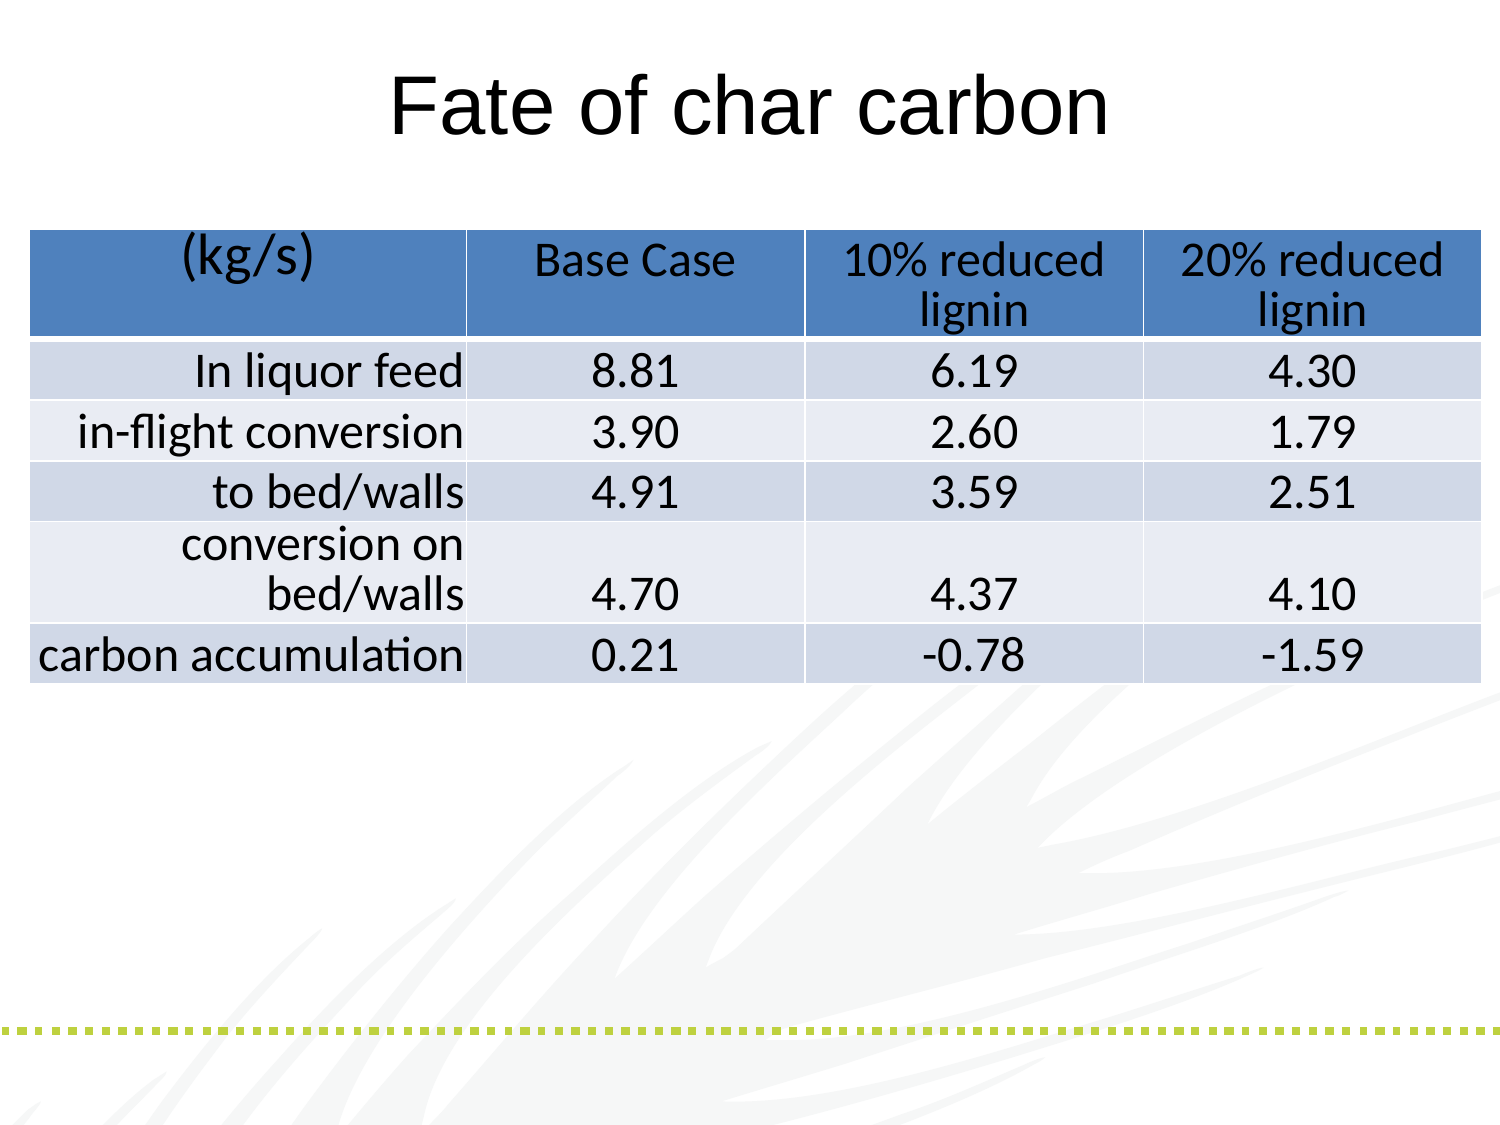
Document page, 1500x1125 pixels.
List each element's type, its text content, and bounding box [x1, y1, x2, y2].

table_cell to bed/walls [30, 462, 466, 521]
table_header Base Case [467, 230, 804, 336]
title Fate of char carbon [74, 7, 1426, 196]
table_cell 4.10 [1144, 522, 1481, 622]
table_cell In liquor feed [30, 342, 466, 399]
table_cell 6.19 [806, 342, 1143, 399]
table_header (kg/s) [30, 230, 466, 336]
table_header 20% reduced lignin [1144, 230, 1481, 336]
table_cell carbon accumulation [30, 624, 466, 683]
table_cell 8.81 [467, 342, 804, 399]
table_cell 1.79 [1144, 401, 1481, 460]
table_cell 0.21 [467, 624, 804, 683]
table_cell -0.78 [806, 624, 1143, 683]
table_header 10% reduced lignin [806, 230, 1143, 336]
table_cell 2.60 [806, 401, 1143, 460]
table_cell 2.51 [1144, 462, 1481, 521]
table_cell in-flight conversion [30, 401, 466, 460]
table_cell 3.90 [467, 401, 804, 460]
table_cell 4.37 [806, 522, 1143, 622]
table_cell -1.59 [1144, 624, 1481, 683]
table_cell 4.70 [467, 522, 804, 622]
table_cell 4.30 [1144, 342, 1481, 399]
table_cell 3.59 [806, 462, 1143, 521]
table_cell 4.91 [467, 462, 804, 521]
table_cell conversion on bed/walls [30, 522, 466, 622]
